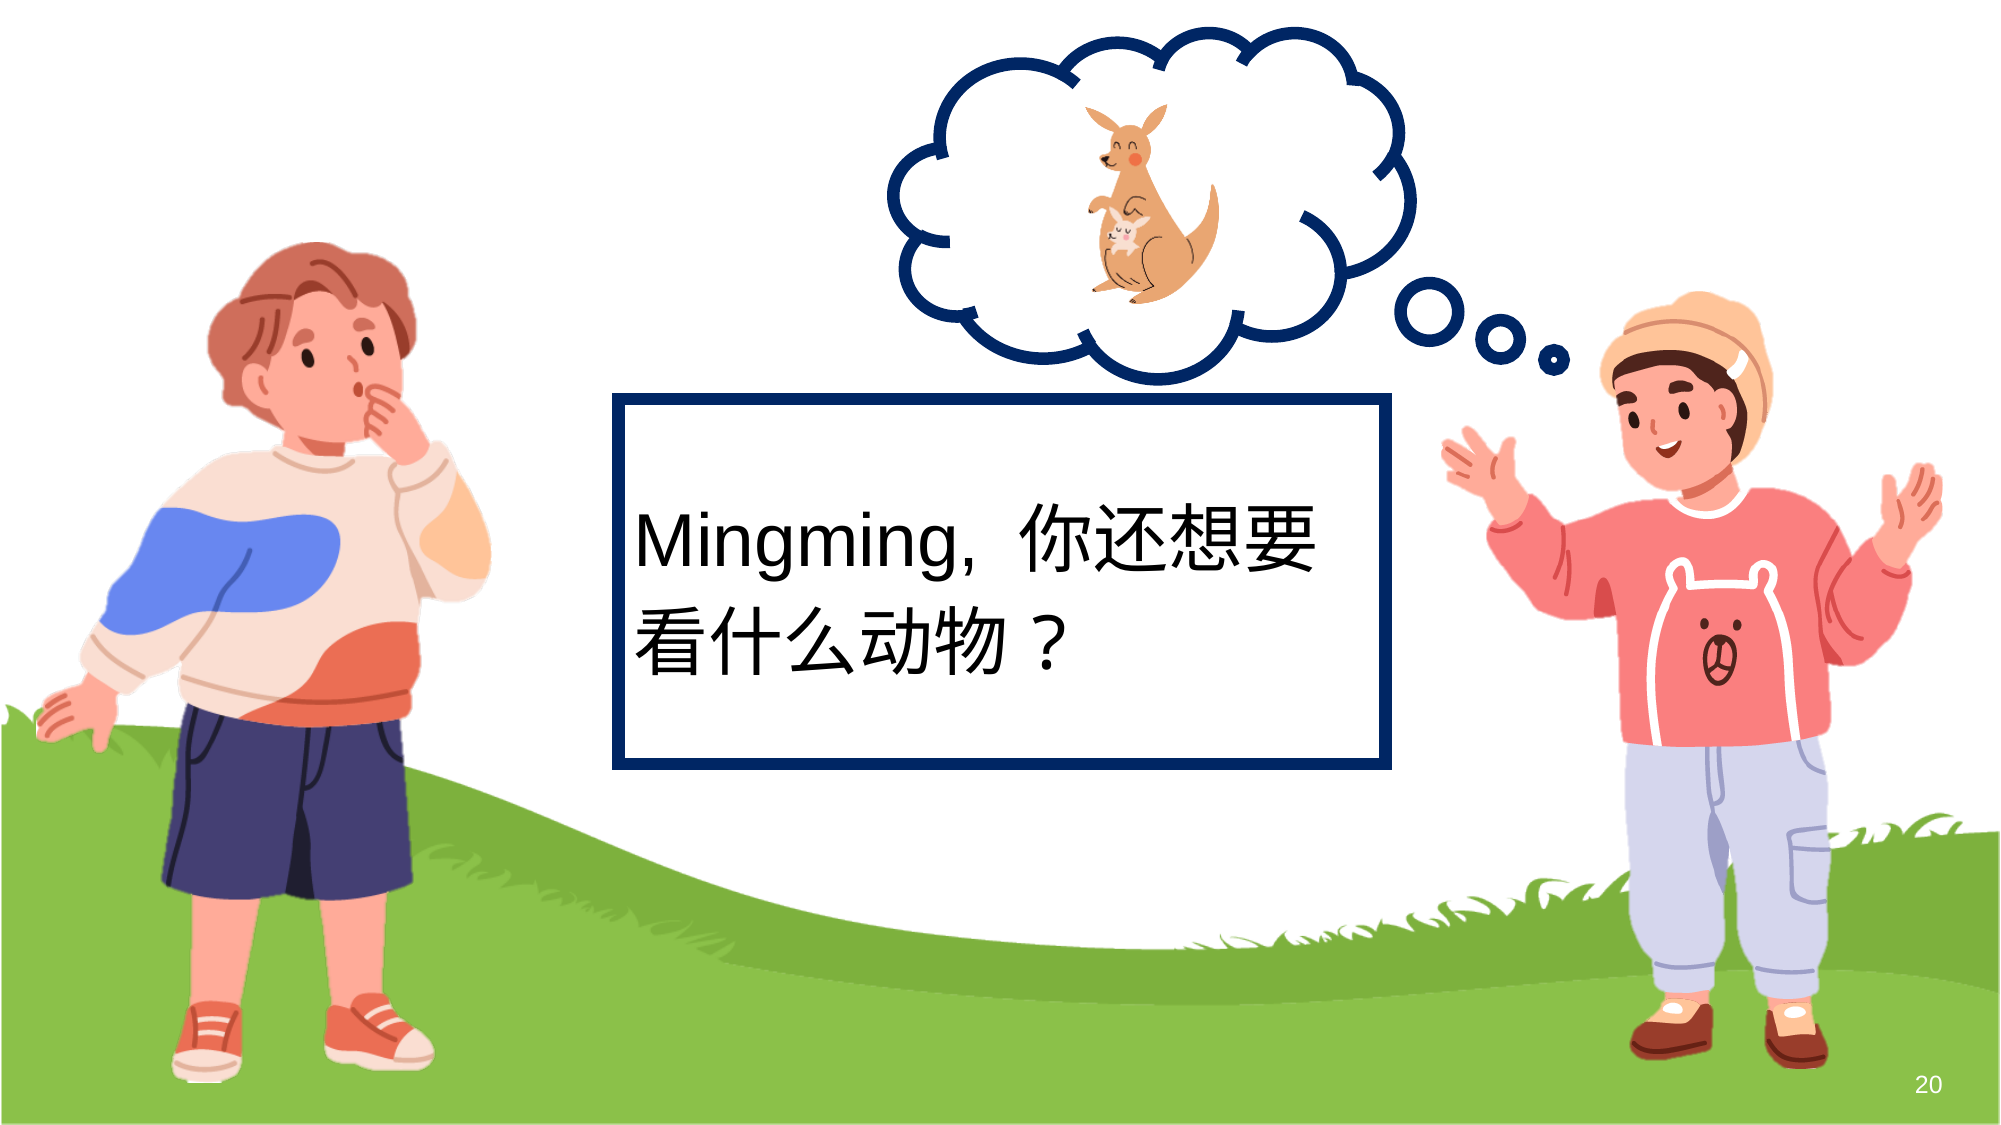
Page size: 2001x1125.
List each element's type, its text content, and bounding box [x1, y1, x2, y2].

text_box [893, 31, 1411, 379]
picture [0, 242, 2000, 1125]
title Mingming, 你还想要看什么动物?​ [618, 398, 1386, 703]
